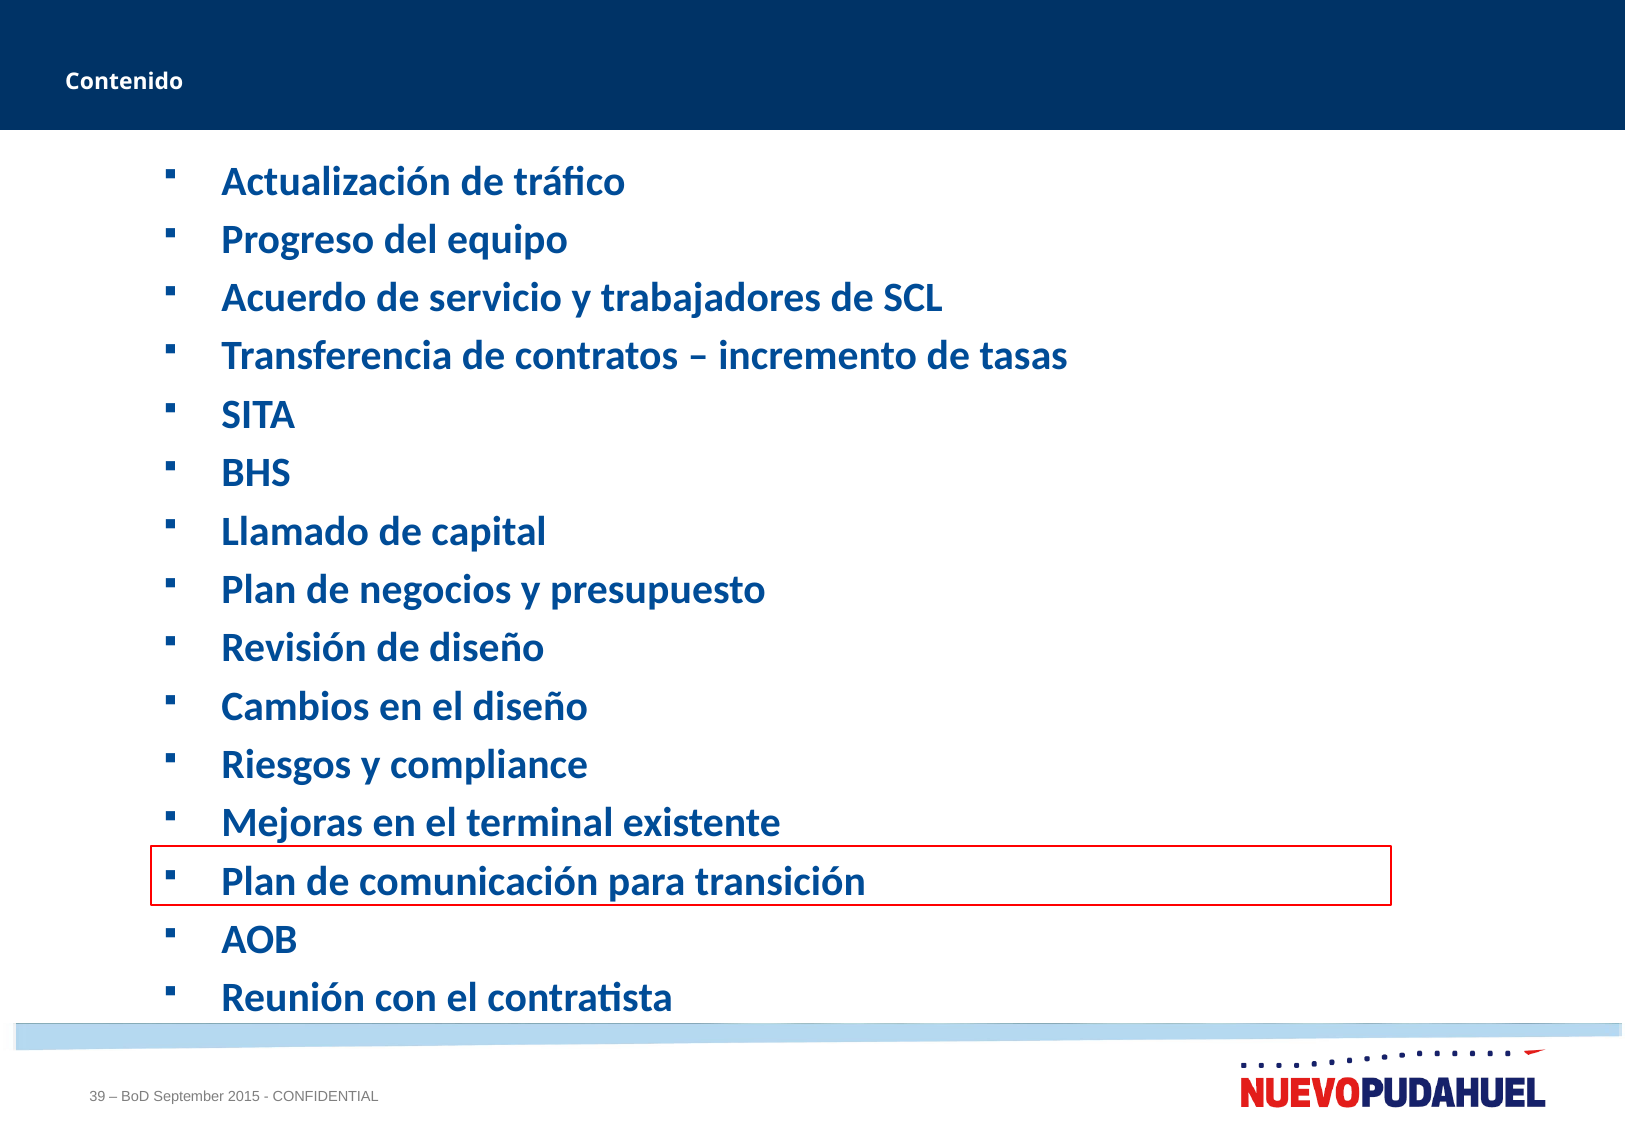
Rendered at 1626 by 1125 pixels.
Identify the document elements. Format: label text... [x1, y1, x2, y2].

text_box [149, 844, 1393, 907]
title Contenido [50, 31, 1513, 102]
text_box Actualización de tráfico Progreso del equipo Acuerdo de servicio y trabajadores de SCL Transferencia de contratos – incremento de tasas SITA BHS Llamado de capital Plan de negocios y presupuesto Revisión de diseño Cambios en el diseño Riesgos y compliance Mejoras en el terminal existente Plan de comunicación para transición AOB Reunión con el contratista [151, 479, 1522, 811]
picture [0, 0, 1625, 130]
picture [1239, 1048, 1548, 1108]
